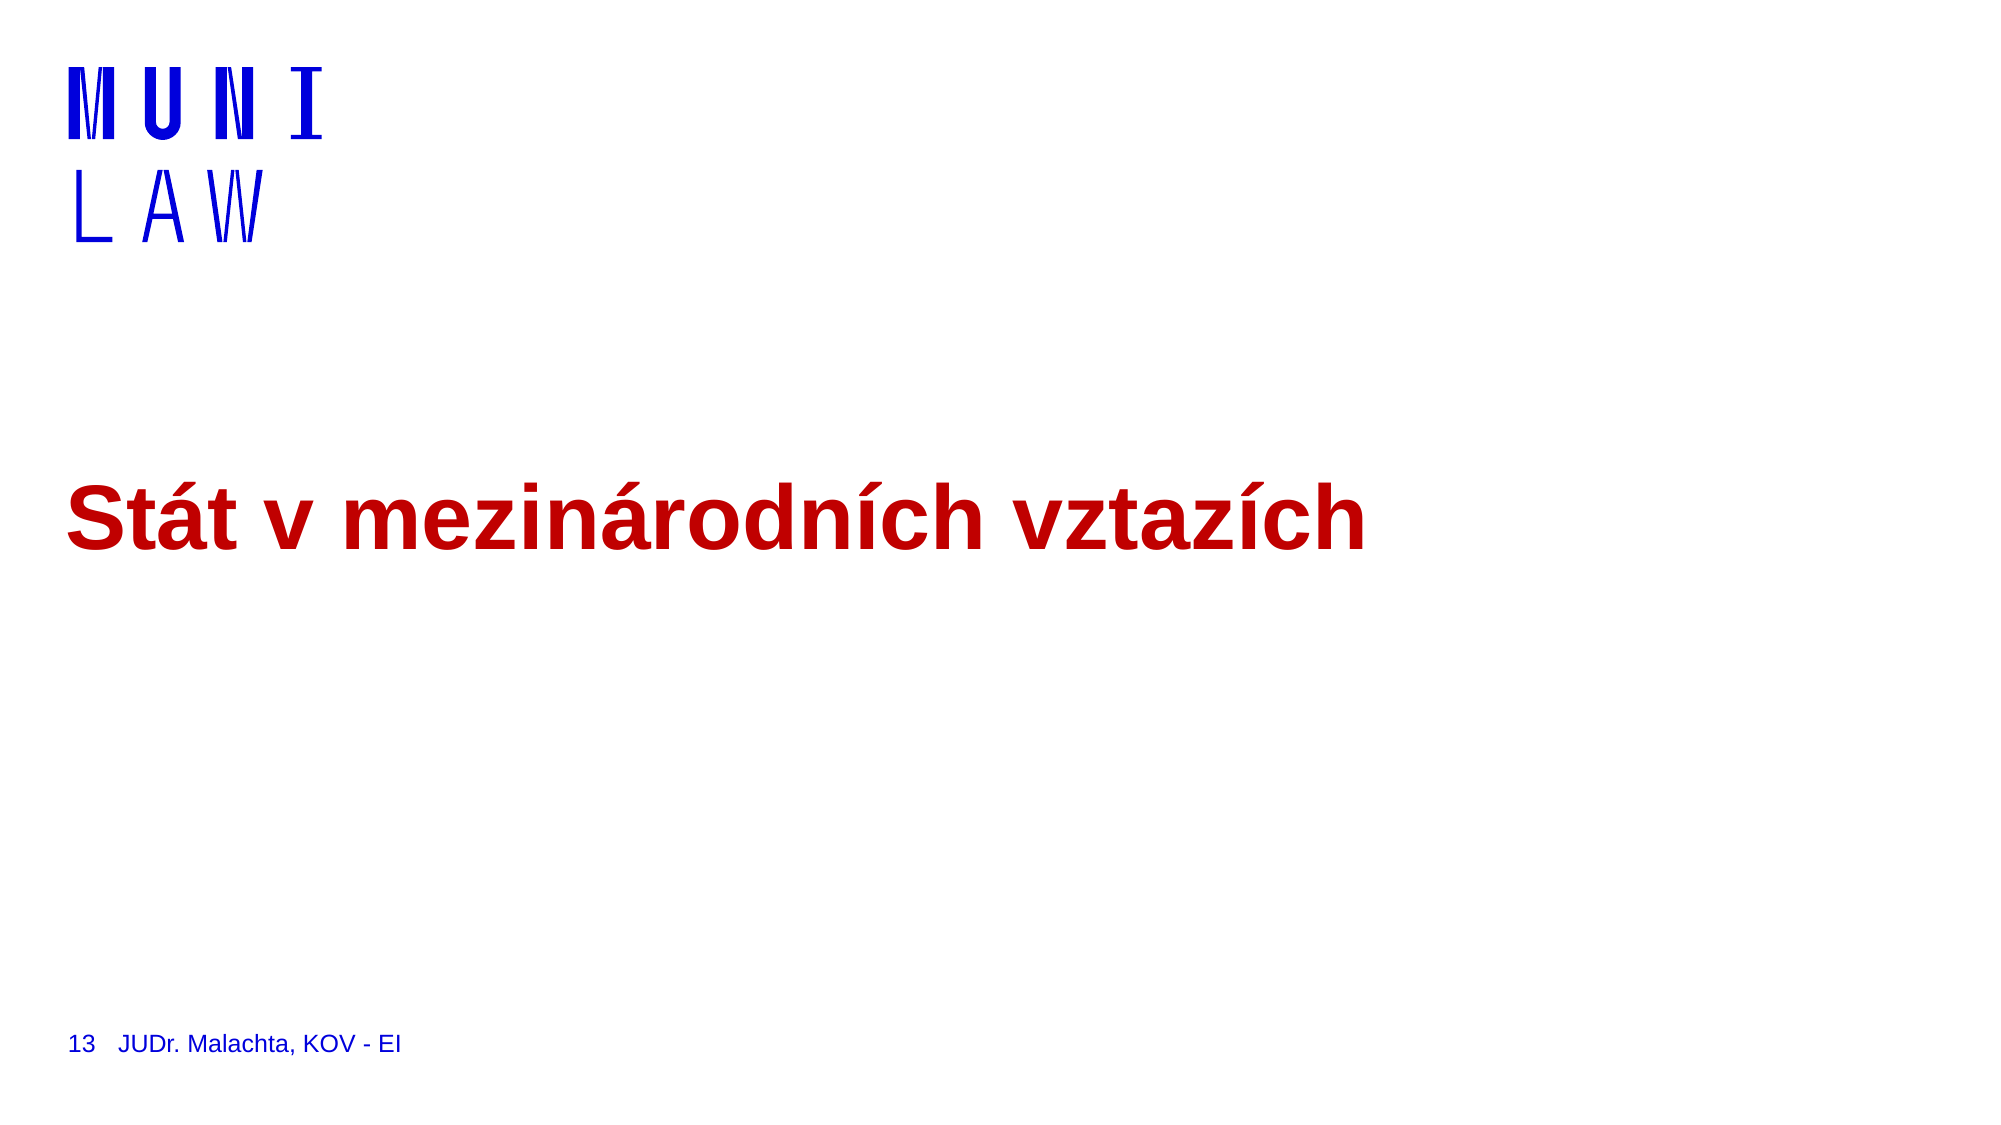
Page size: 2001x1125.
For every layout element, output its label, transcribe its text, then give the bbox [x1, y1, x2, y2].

footer JUDr. Malachta, KOV - EI [118, 1021, 1418, 1063]
slide_number 13 [67, 1021, 110, 1063]
title Stát v mezinárodních vztazích [65, 475, 1930, 668]
